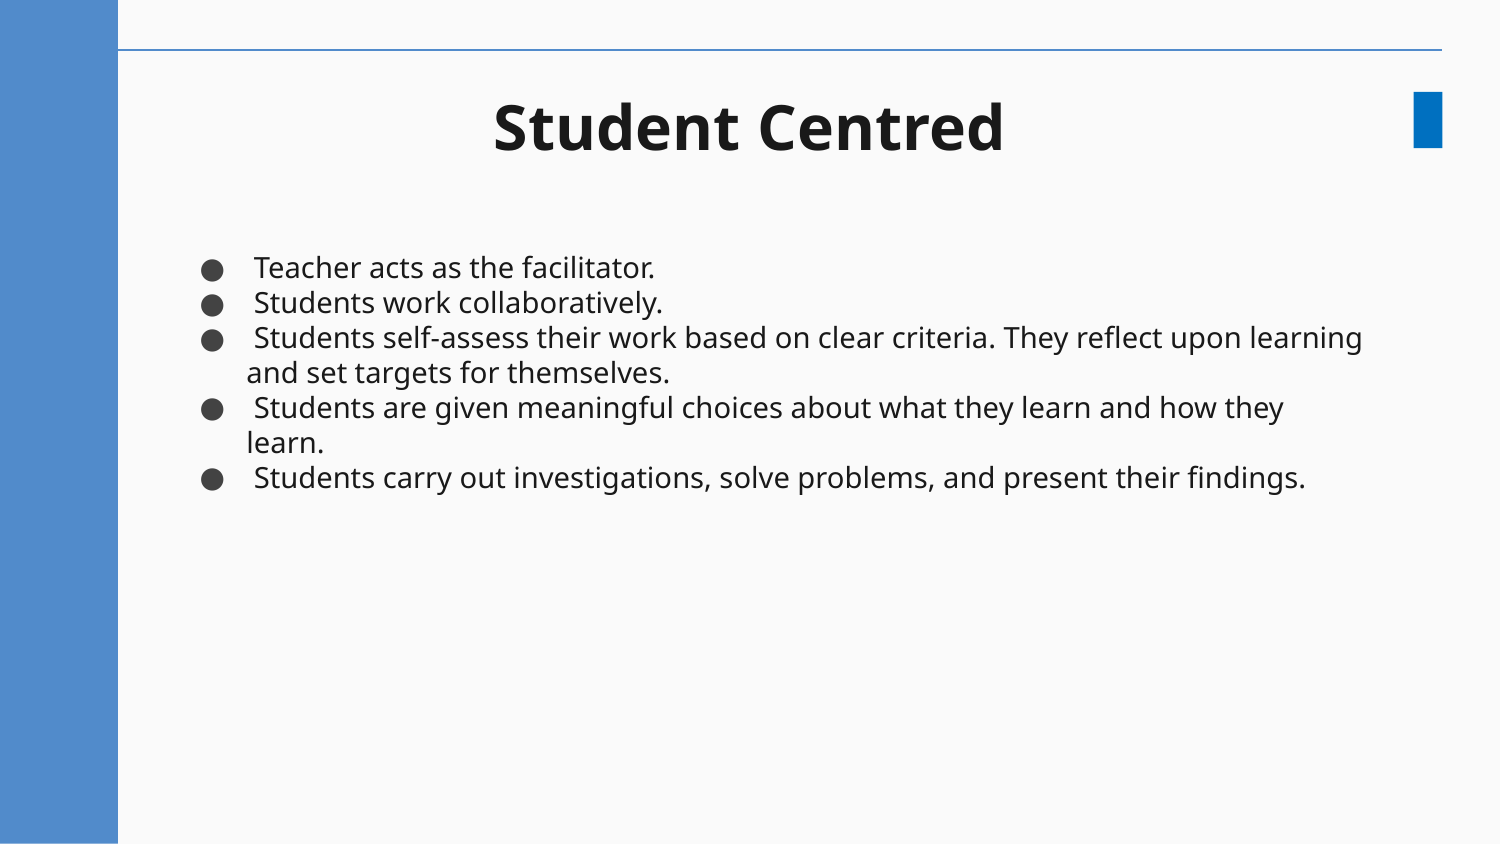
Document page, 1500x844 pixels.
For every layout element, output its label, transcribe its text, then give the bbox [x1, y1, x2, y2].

list Teacher acts as the facilitator. Students work collaboratively. Students self-assess their work based on clear criteria. They reflect upon learning and set targets for themselves. Students are given meaningful choices about what they learn and how they learn. Students carry out investigations, solve problems, and present their findings. [184, 199, 1382, 760]
title Student Centred [118, 72, 1382, 167]
